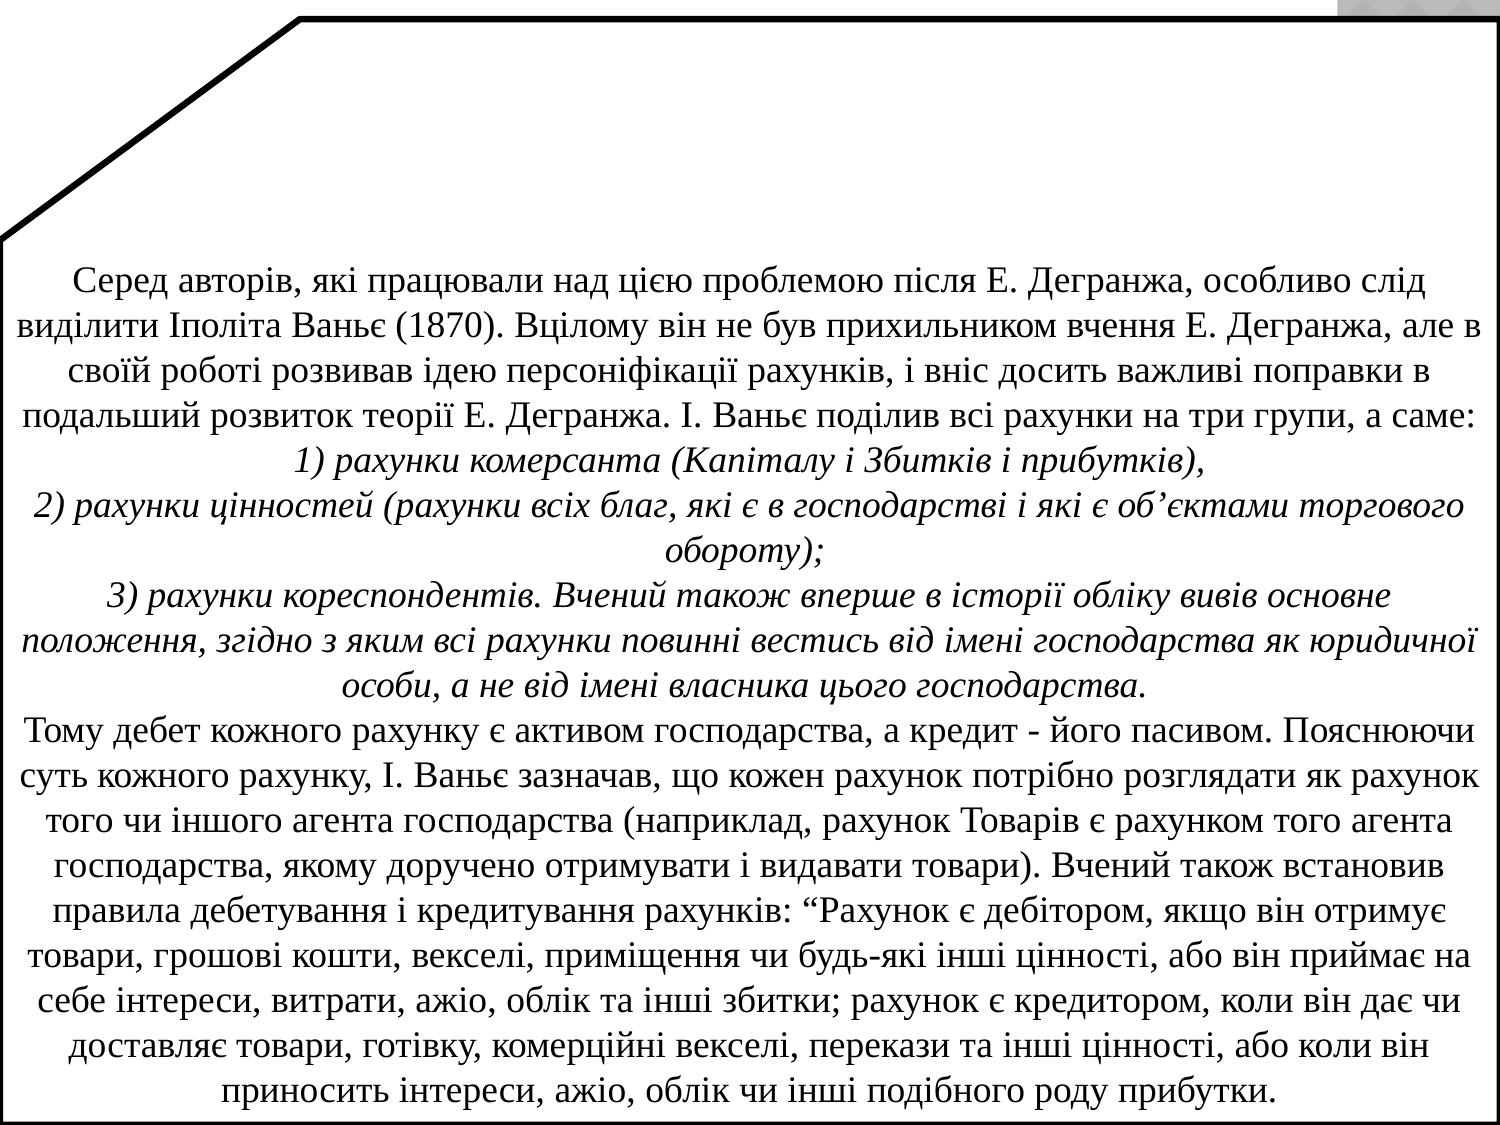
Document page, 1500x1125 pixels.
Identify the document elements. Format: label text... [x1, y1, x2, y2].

text_box Серед авторів, які працювали над цією проблемою після Е. Дегранжа, особливо слід виділити Іполіта Ваньє (1870). Вцілому він не був прихильником вчення Е. Дегранжа, але в своїй роботі розвивав ідею персоніфікації рахунків, і вніс досить важливі поправки в подальший розвиток теорії Е. Дегранжа. І. Ваньє поділив всі рахунки на три групи, а саме: 1) рахунки комерсанта (Капіталу і Збитків і прибутків), 2) рахунки цінностей (рахунки всіх благ, які є в господарстві і які є об’єктами торгового обороту); 3) рахунки кореспондентів. Вчений також вперше в історії обліку вивів основне положення, згідно з яким всі рахунки повинні вестись від імені господарства як юридичної особи, а не від імені власника цього господарства. Тому дебет кожного рахунку є активом господарства, а кредит - його пасивом. Пояснюючи суть кожного рахунку, І. Ваньє зазначав, що кожен рахунок потрібно розглядати як рахунок того чи іншого агента господарства (наприклад, рахунок Товарів є рахунком того агента господарства, якому доручено отримувати і видавати товари). Вчений також встановив правила дебетування і кредитування рахунків: “Рахунок є дебітором, якщо він отримує товари, грошові кошти, векселі, приміщення чи будь-які інші цінності, або він приймає на себе інтереси, витрати, ажіо, облік та інші збитки; рахунок є кредитором, коли він дає чи доставляє товари, готівку, комерційні векселі, перекази та інші цінності, або коли він приносить інтереси, ажіо, облік чи інші подібного роду прибутки. [0, 15, 1500, 1125]
